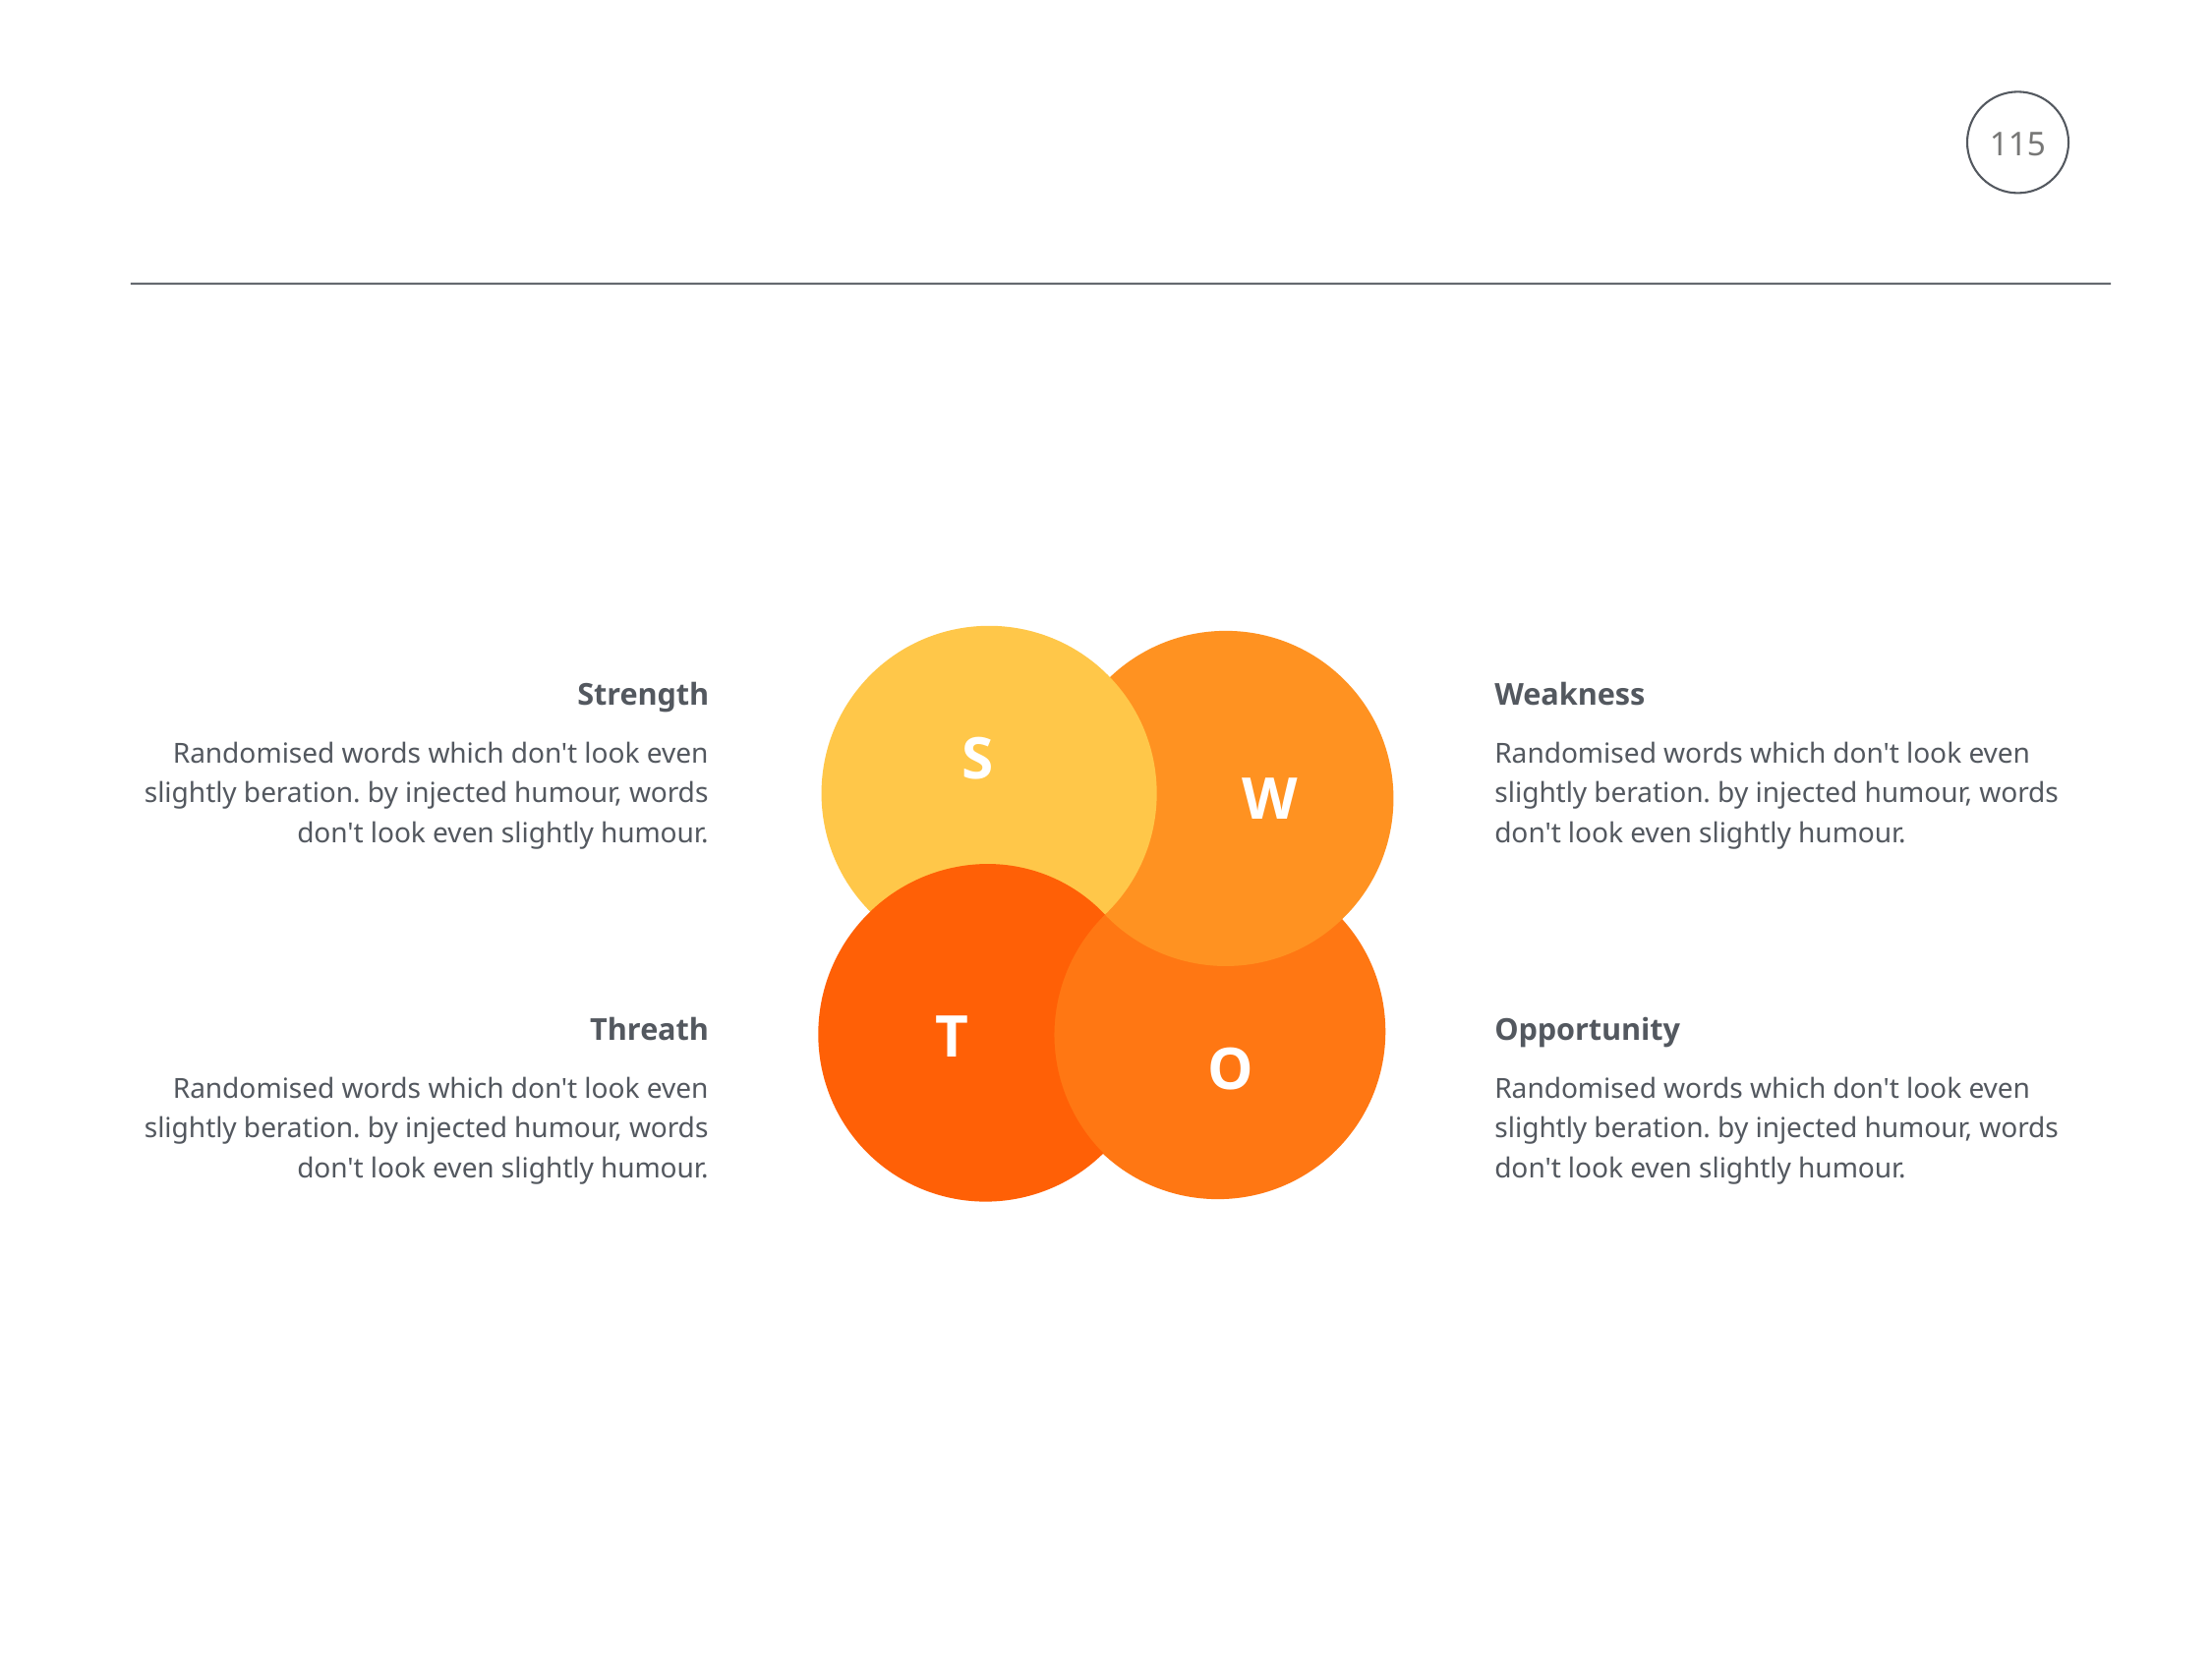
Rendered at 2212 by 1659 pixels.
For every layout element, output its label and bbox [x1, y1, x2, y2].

text_box [568, 663, 710, 715]
text_box [579, 999, 710, 1050]
text_box [133, 1054, 710, 1193]
text_box [133, 718, 710, 858]
text_box [1494, 663, 1656, 715]
text_box [1494, 1054, 2070, 1193]
text_box [1494, 999, 1691, 1050]
text_box [818, 625, 1394, 1202]
slide_number [1965, 86, 2070, 196]
text_box [1494, 718, 2070, 858]
